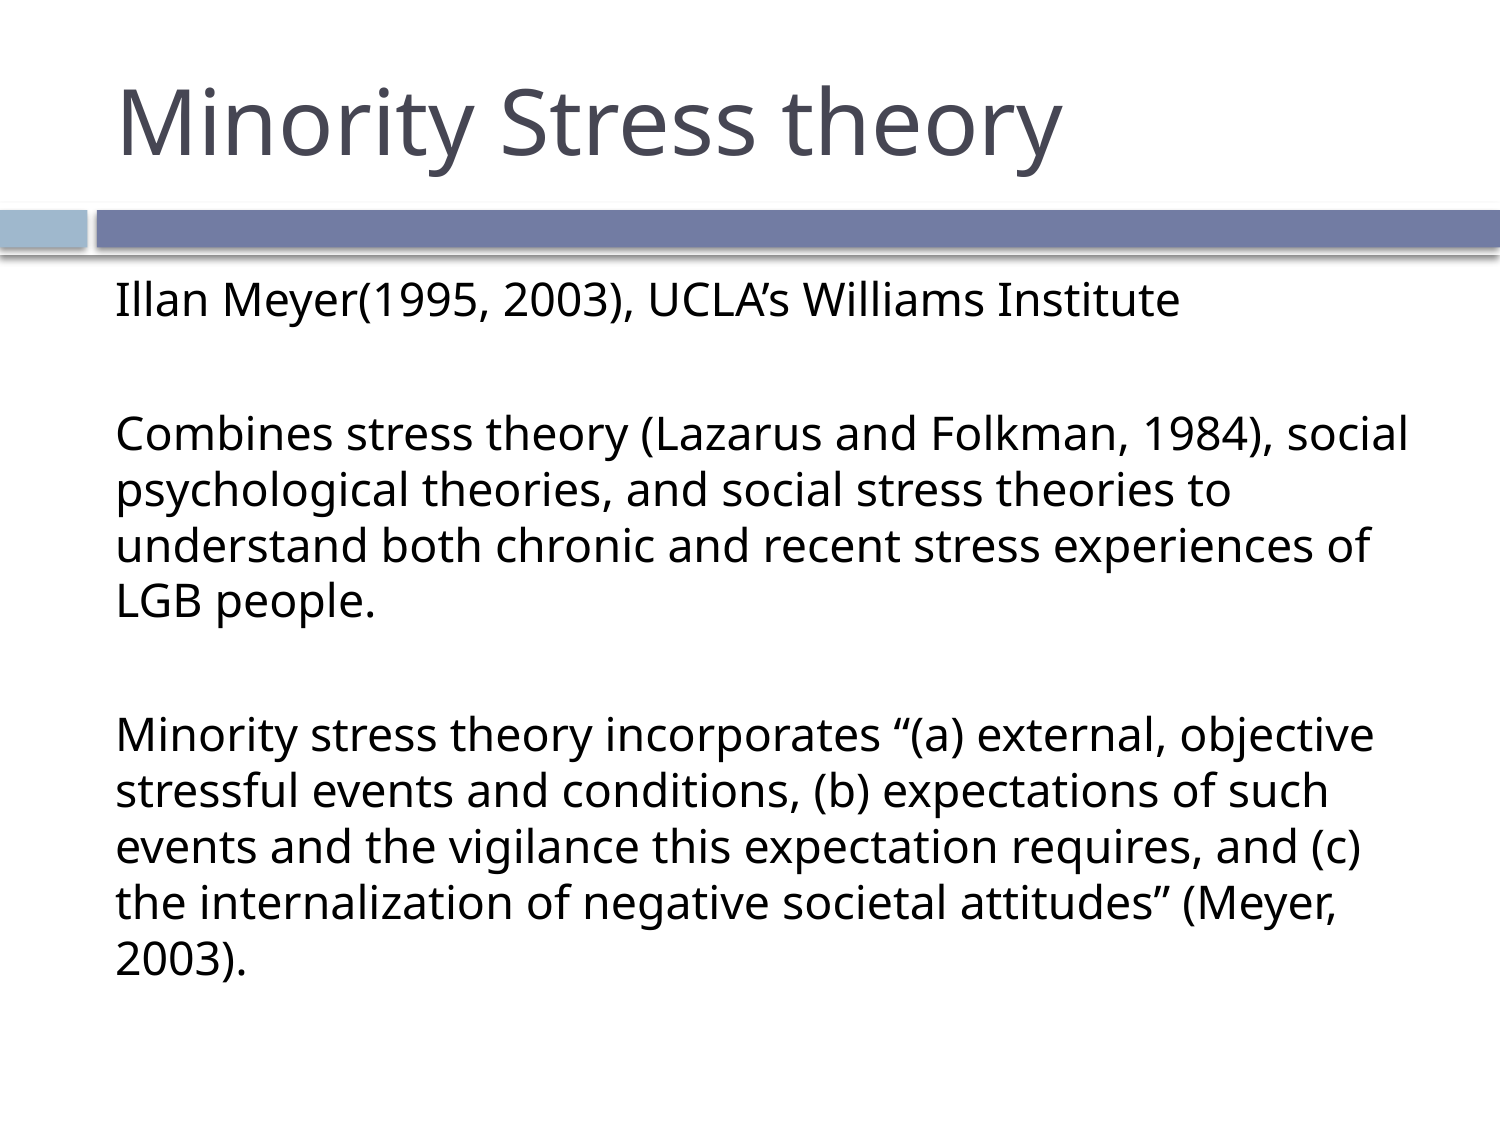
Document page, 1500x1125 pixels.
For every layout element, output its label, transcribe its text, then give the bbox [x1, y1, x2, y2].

list Illan Meyer(1995, 2003), UCLA’s Williams Institute Combines stress theory (Lazarus and Folkman, 1984), social psychological theories, and social stress theories to understand both chronic and recent stress experiences of LGB people. Minority stress theory incorporates “(a) external, objective stressful events and conditions, (b) expectations of such events and the vigilance this expectation requires, and (c) the internalization of negative societal attitudes” (Meyer, 2003). [100, 262, 1438, 1000]
title Minority Stress theory [100, 37, 1438, 200]
